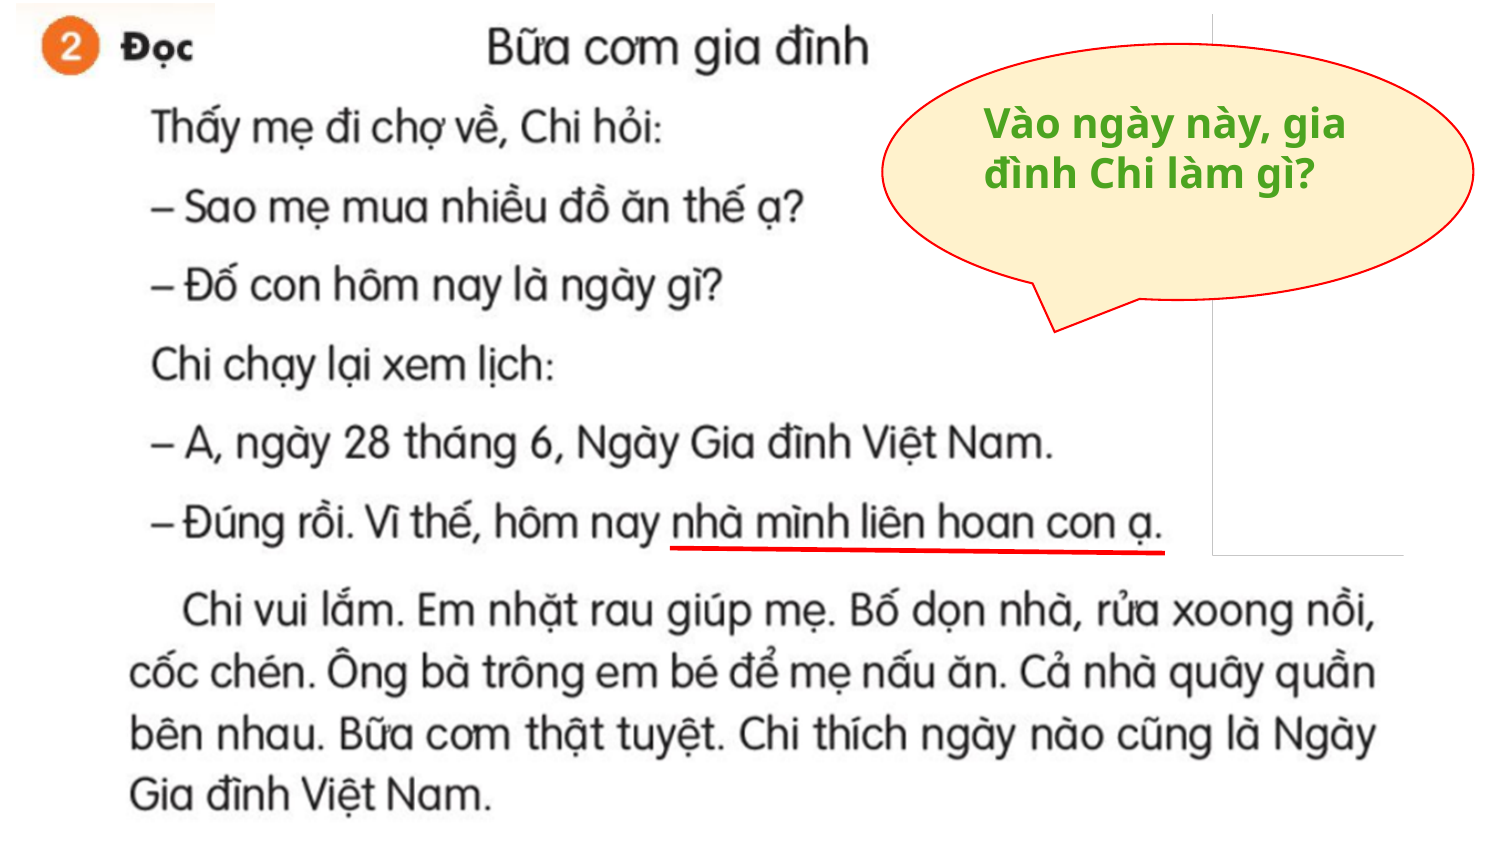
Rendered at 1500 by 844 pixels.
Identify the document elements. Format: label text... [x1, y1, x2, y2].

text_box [669, 548, 1165, 554]
text_box Vào ngày này, gia đình Chi làm gì? [1404, 88, 1475, 256]
picture [16, 3, 1404, 830]
